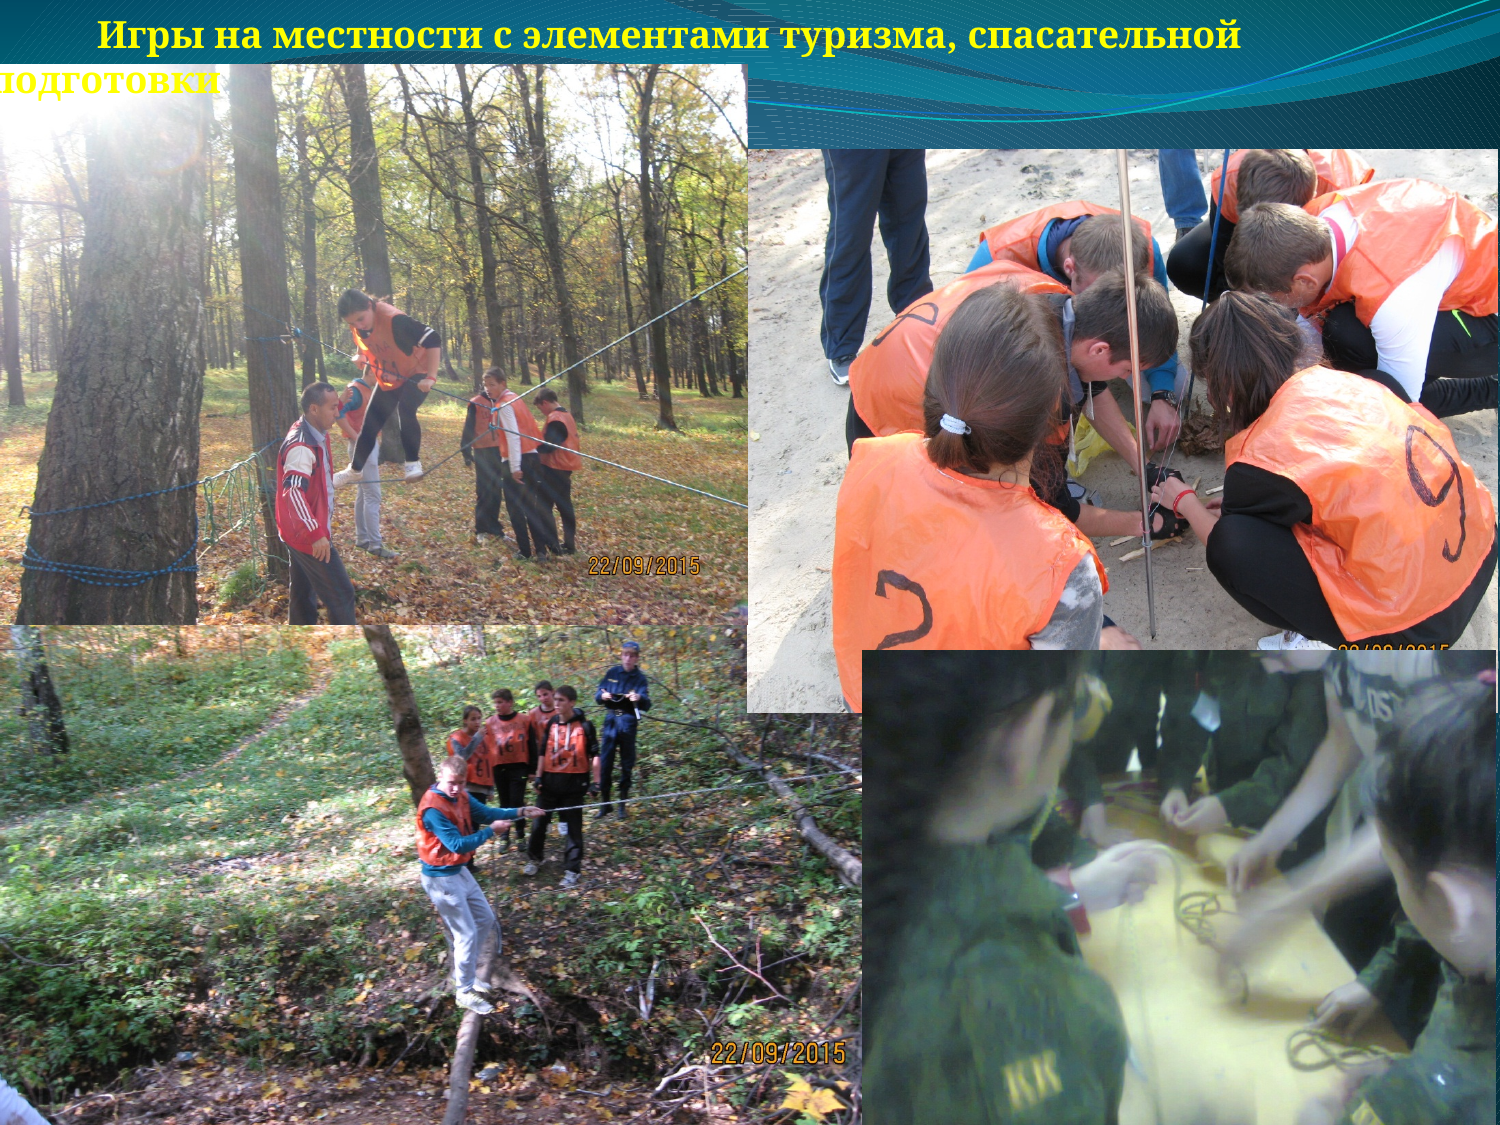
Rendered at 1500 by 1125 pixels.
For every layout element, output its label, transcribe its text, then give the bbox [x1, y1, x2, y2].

picture [0, 635, 857, 1125]
picture [0, 64, 748, 626]
picture [747, 149, 1498, 1125]
text_box Игры на местности с элементами туризма, спасательной подготовки [0, 4, 1471, 109]
